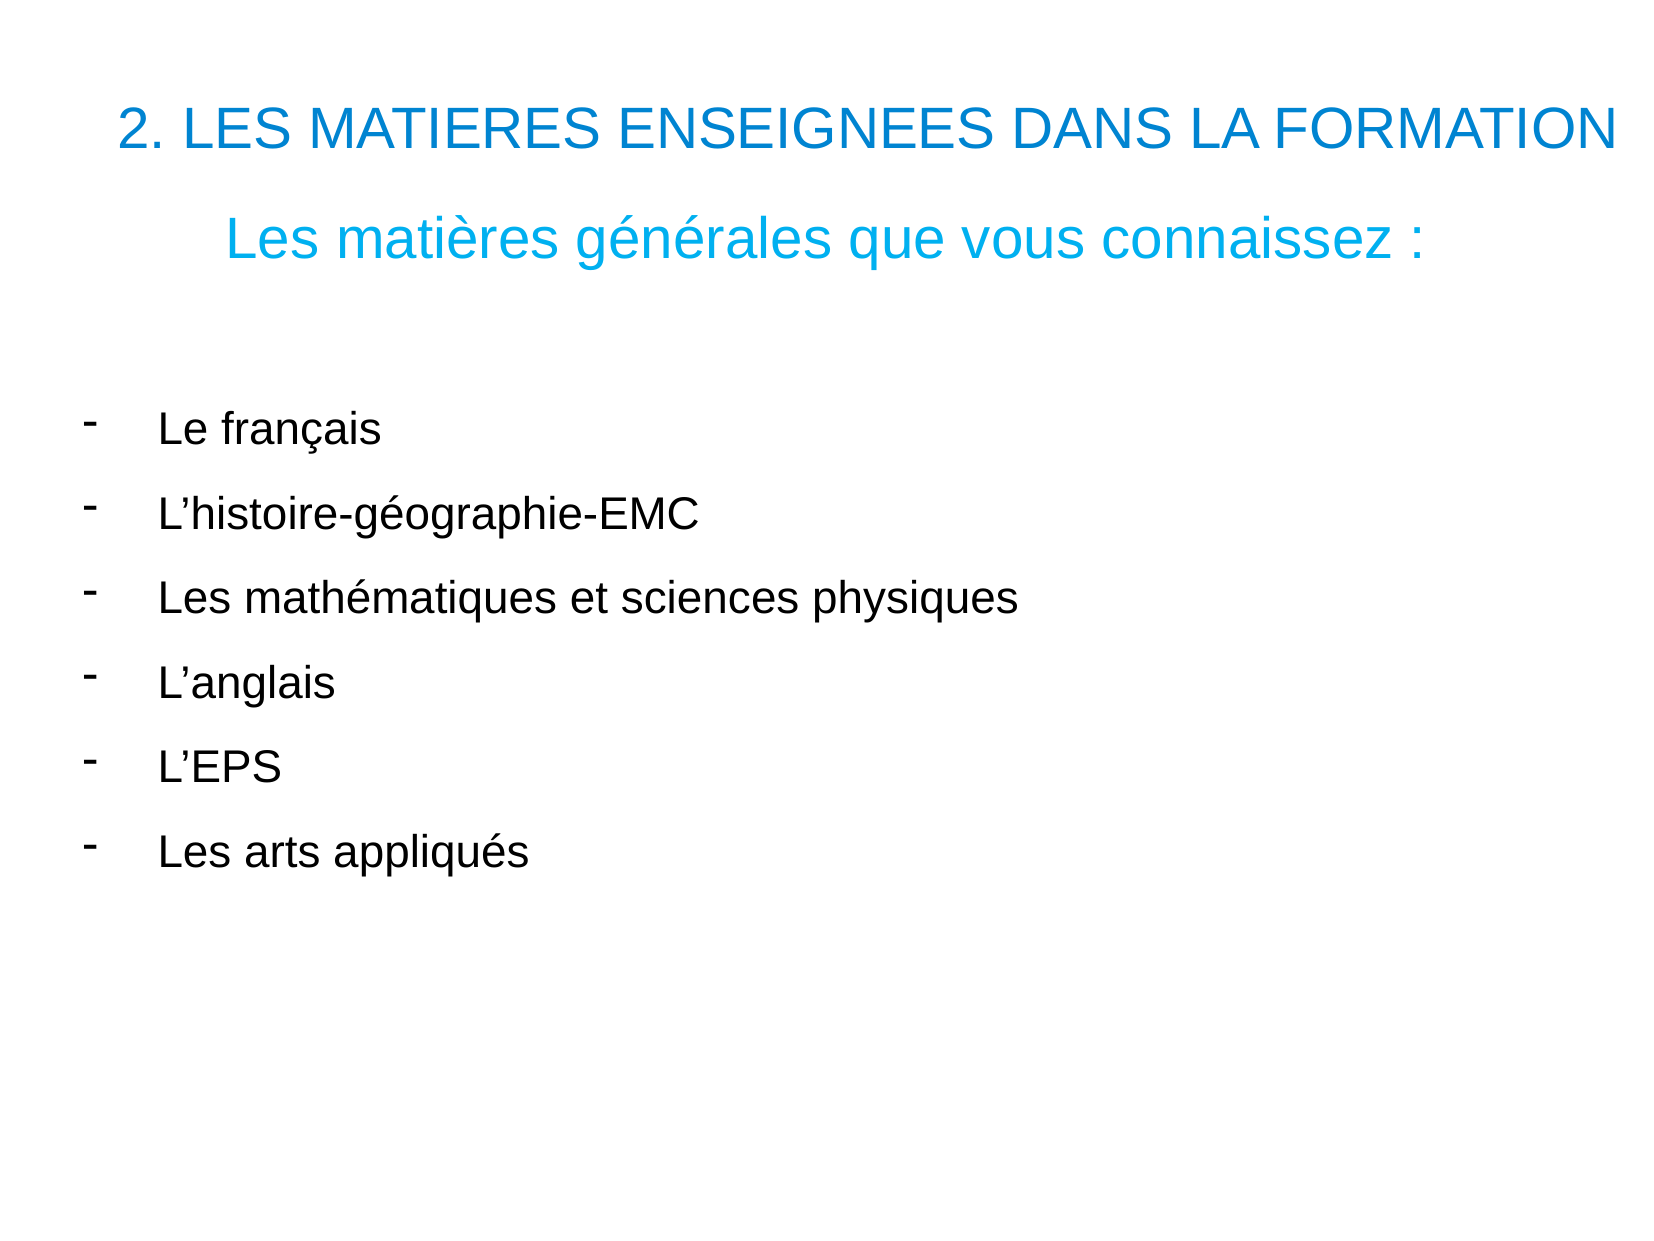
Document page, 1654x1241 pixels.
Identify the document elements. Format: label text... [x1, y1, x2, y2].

title 2. LES MATIERES ENSEIGNEES DANS LA FORMATION [82, 49, 1654, 201]
list Les matières générales que vous connaissez : Le français L’histoire-géographie-EMC Les mathématiques et sciences physiques L’anglais L’EPS Les arts appliqués [82, 199, 1572, 1109]
